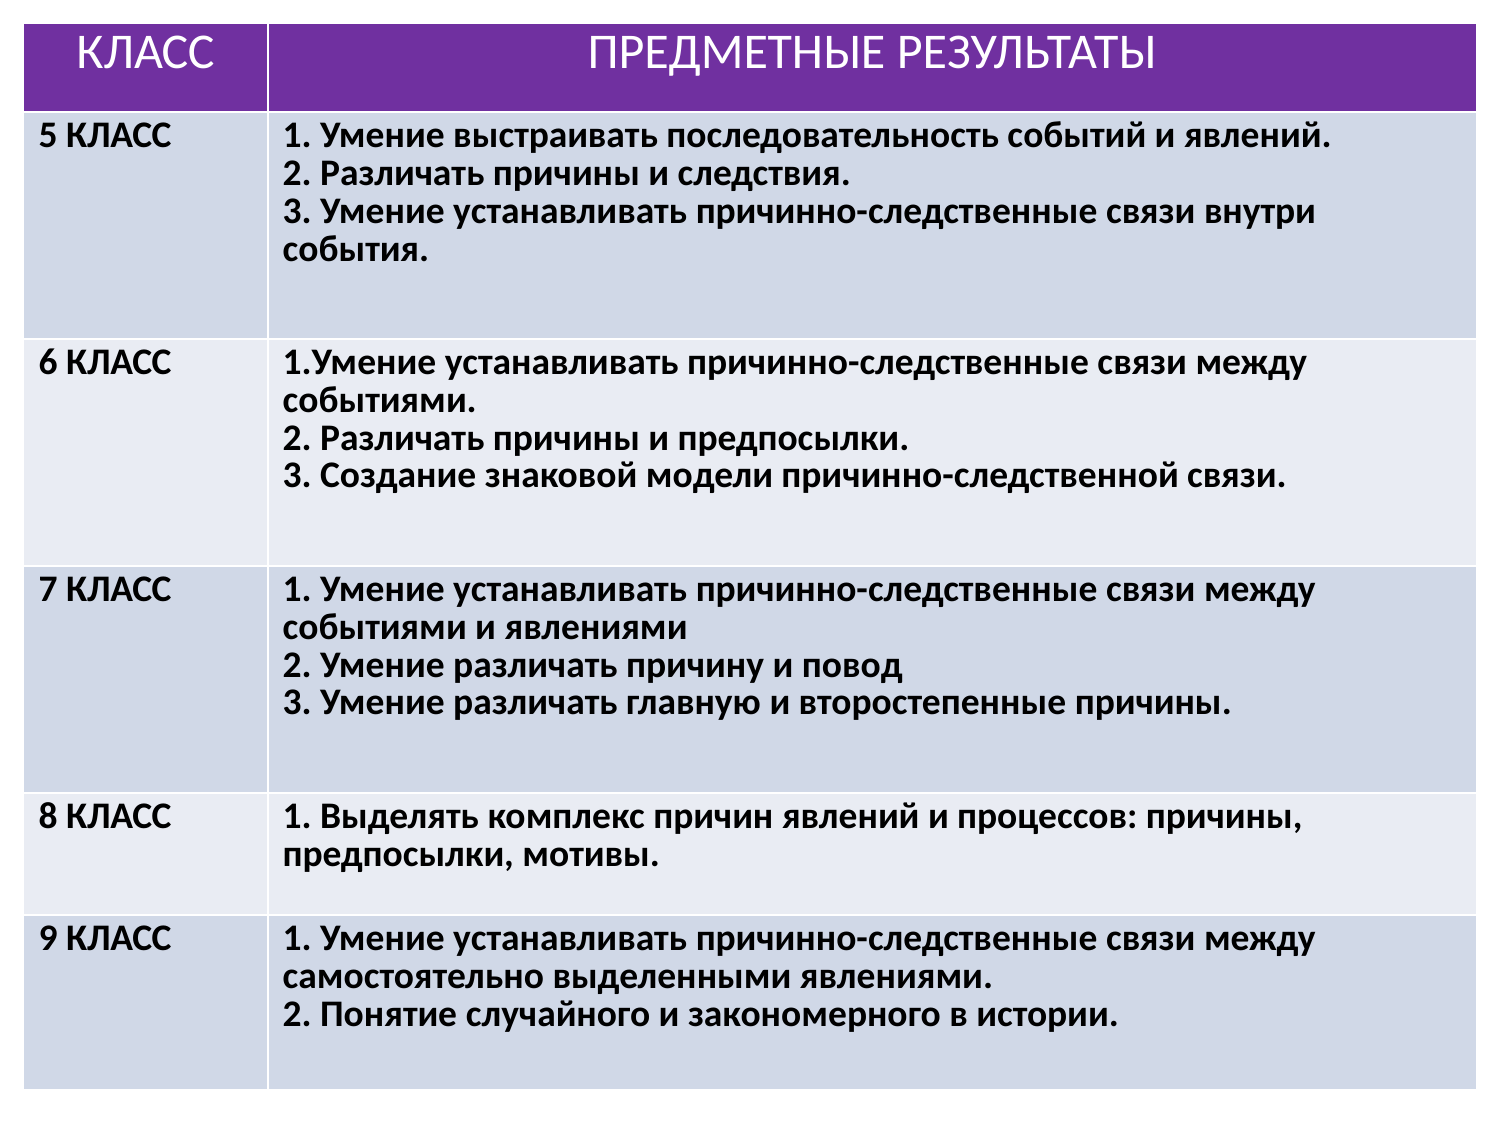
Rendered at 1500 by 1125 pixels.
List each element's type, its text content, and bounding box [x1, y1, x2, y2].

table_cell 1. Умение устанавливать причинно-следственные связи между самостоятельно выделенными явлениями. 2. Понятие случайного и закономерного в истории. [269, 916, 1476, 1089]
table_cell 1. Умение устанавливать причинно-следственные связи между событиями и явлениями 2. Умение различать причину и повод 3. Умение различать главную и второстепенные причины. [269, 567, 1476, 792]
table_cell 1. Выделять комплекс причин явлений и процессов: причины, предпосылки, мотивы. [269, 794, 1476, 914]
table_header ПРЕДМЕТНЫЕ РЕЗУЛЬТАТЫ [269, 24, 1476, 111]
table_cell 8 КЛАСС [24, 794, 267, 914]
table_cell 7 КЛАСС [24, 567, 267, 792]
table_cell 1. Умение выстраивать последовательность событий и явлений. 2. Различать причины и следствия. 3. Умение устанавливать причинно-следственные связи внутри события. [269, 113, 1476, 338]
table_header КЛАСС [24, 24, 267, 111]
table_cell 5 КЛАСС [24, 113, 267, 338]
table_cell 6 КЛАСС [24, 340, 267, 565]
table_cell 1.Умение устанавливать причинно-следственные связи между событиями. 2. Различать причины и предпосылки. 3. Создание знаковой модели причинно-следственной связи. [269, 340, 1476, 565]
table_cell 9 КЛАСС [24, 916, 267, 1089]
